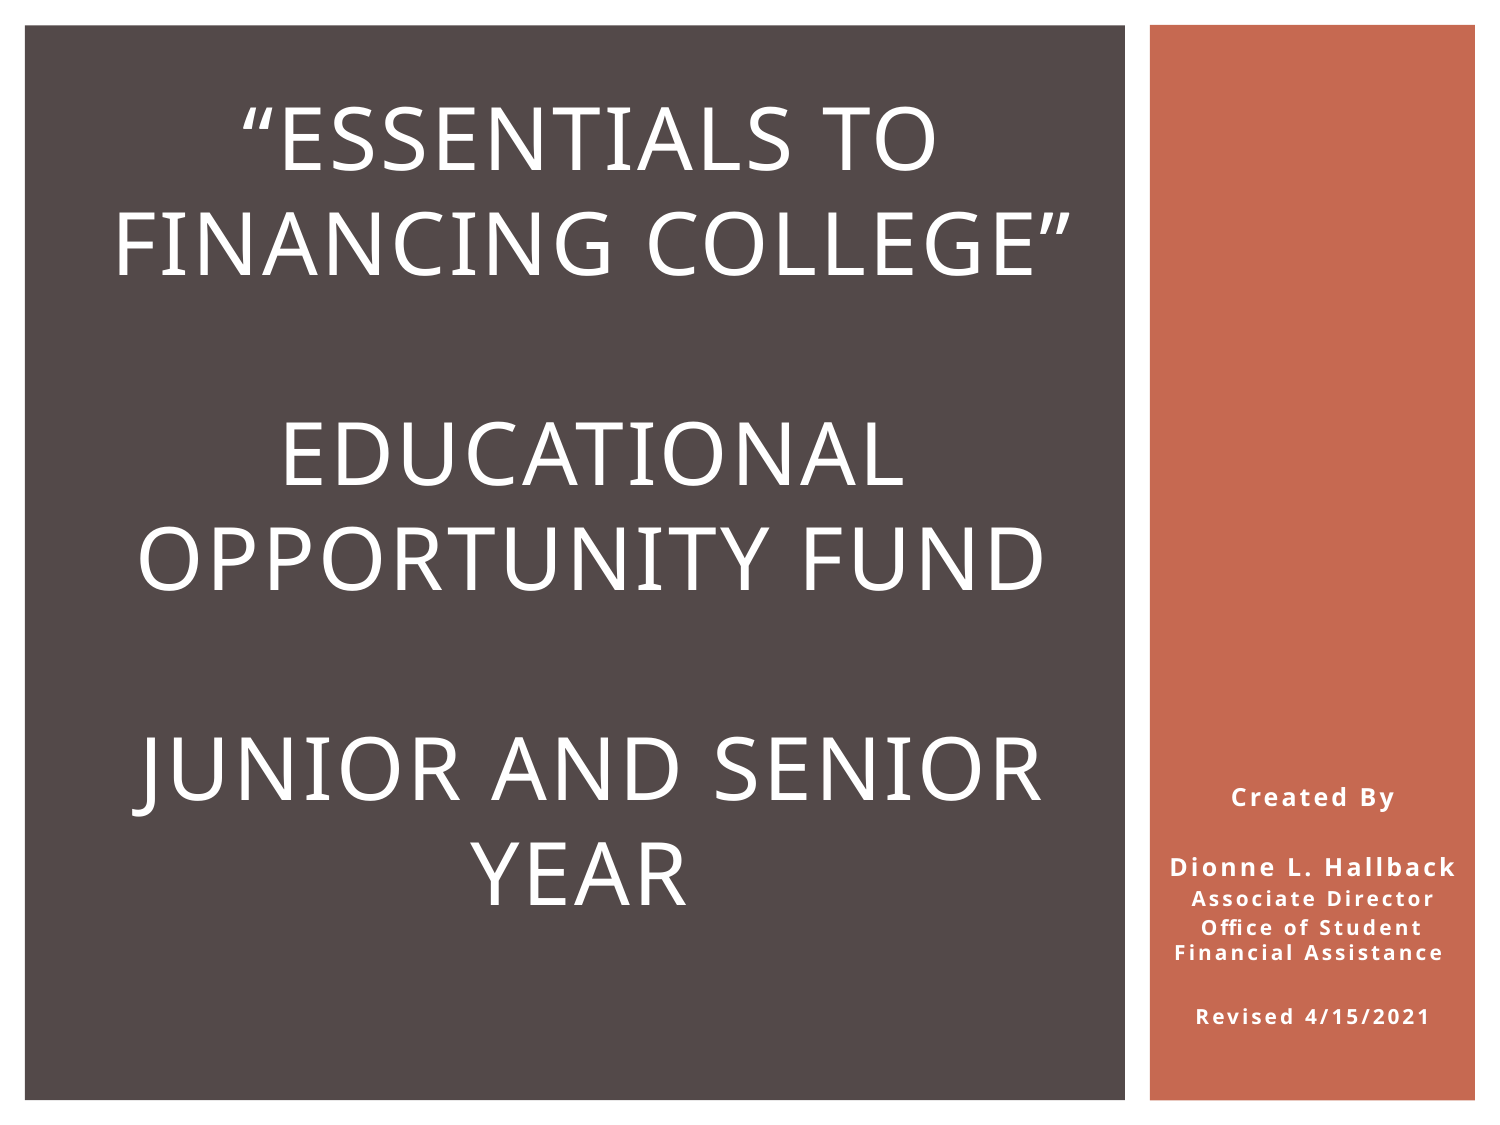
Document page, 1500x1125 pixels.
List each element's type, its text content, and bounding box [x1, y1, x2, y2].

subtitle Created By Dionne L. Hallback Associate Director Office of Student Financial Assistance Revised 4/15/2021 [1149, 737, 1475, 1038]
title “Essentials to Financing College” educational opportunity fund Junior and Senior year [75, 375, 1113, 737]
